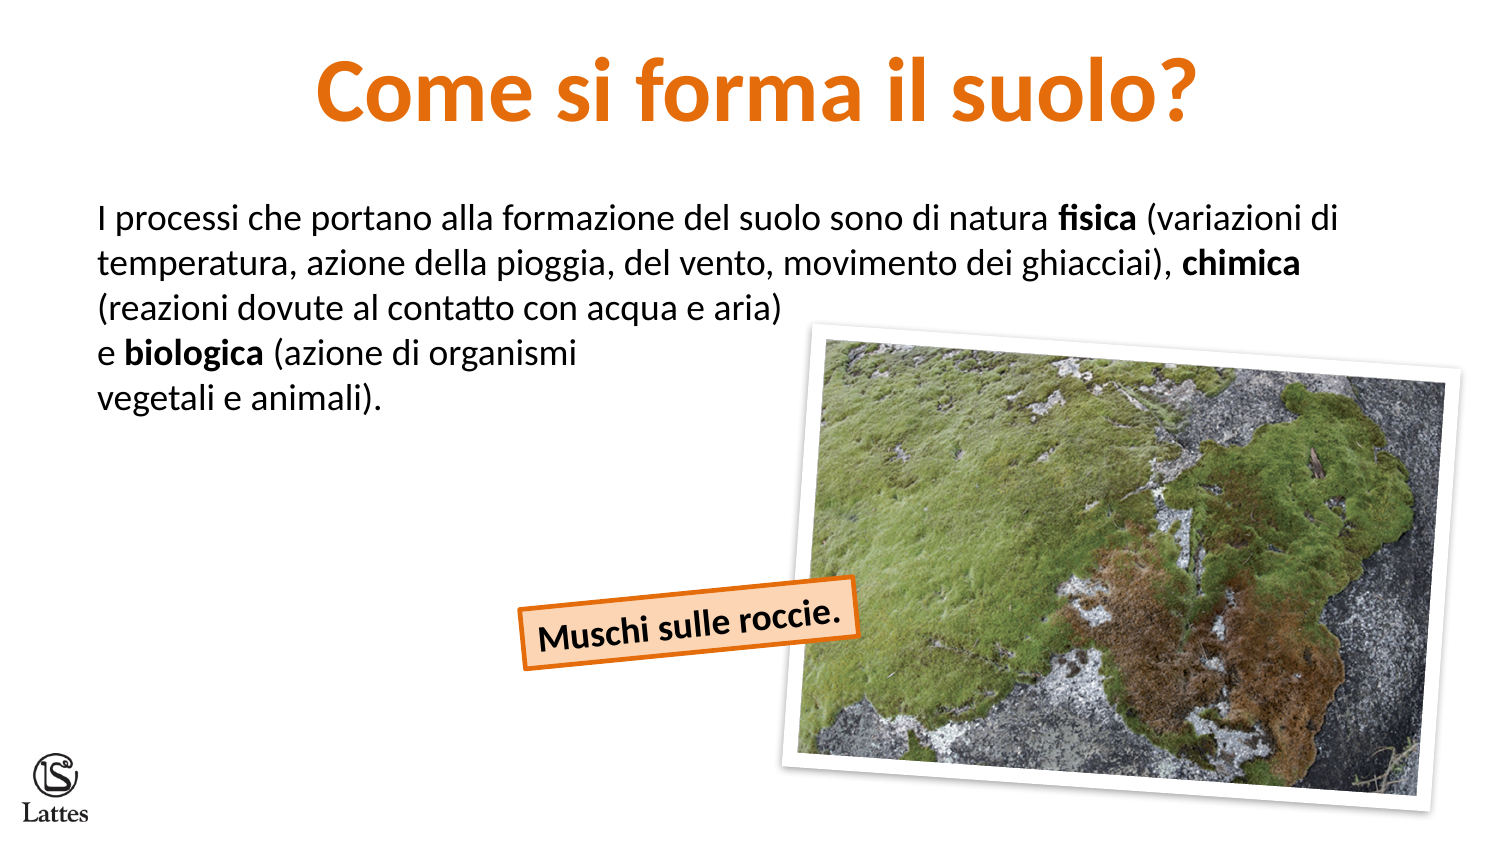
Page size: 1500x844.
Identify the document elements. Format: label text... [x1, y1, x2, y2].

picture [799, 340, 1445, 795]
text_box Muschi sulle roccie. [519, 581, 805, 669]
picture [21, 752, 88, 823]
title Come si forma il suolo? [82, 32, 1436, 139]
list I processi che portano alla formazione del suolo sono di natura fisica (variazioni di temperatura, azione della pioggia, del vento, movimento dei ghiacciai), chimica (reazioni dovute al contatto con acqua e aria) e biologica (azione di organismi vegetali e animali). [82, 185, 1395, 529]
